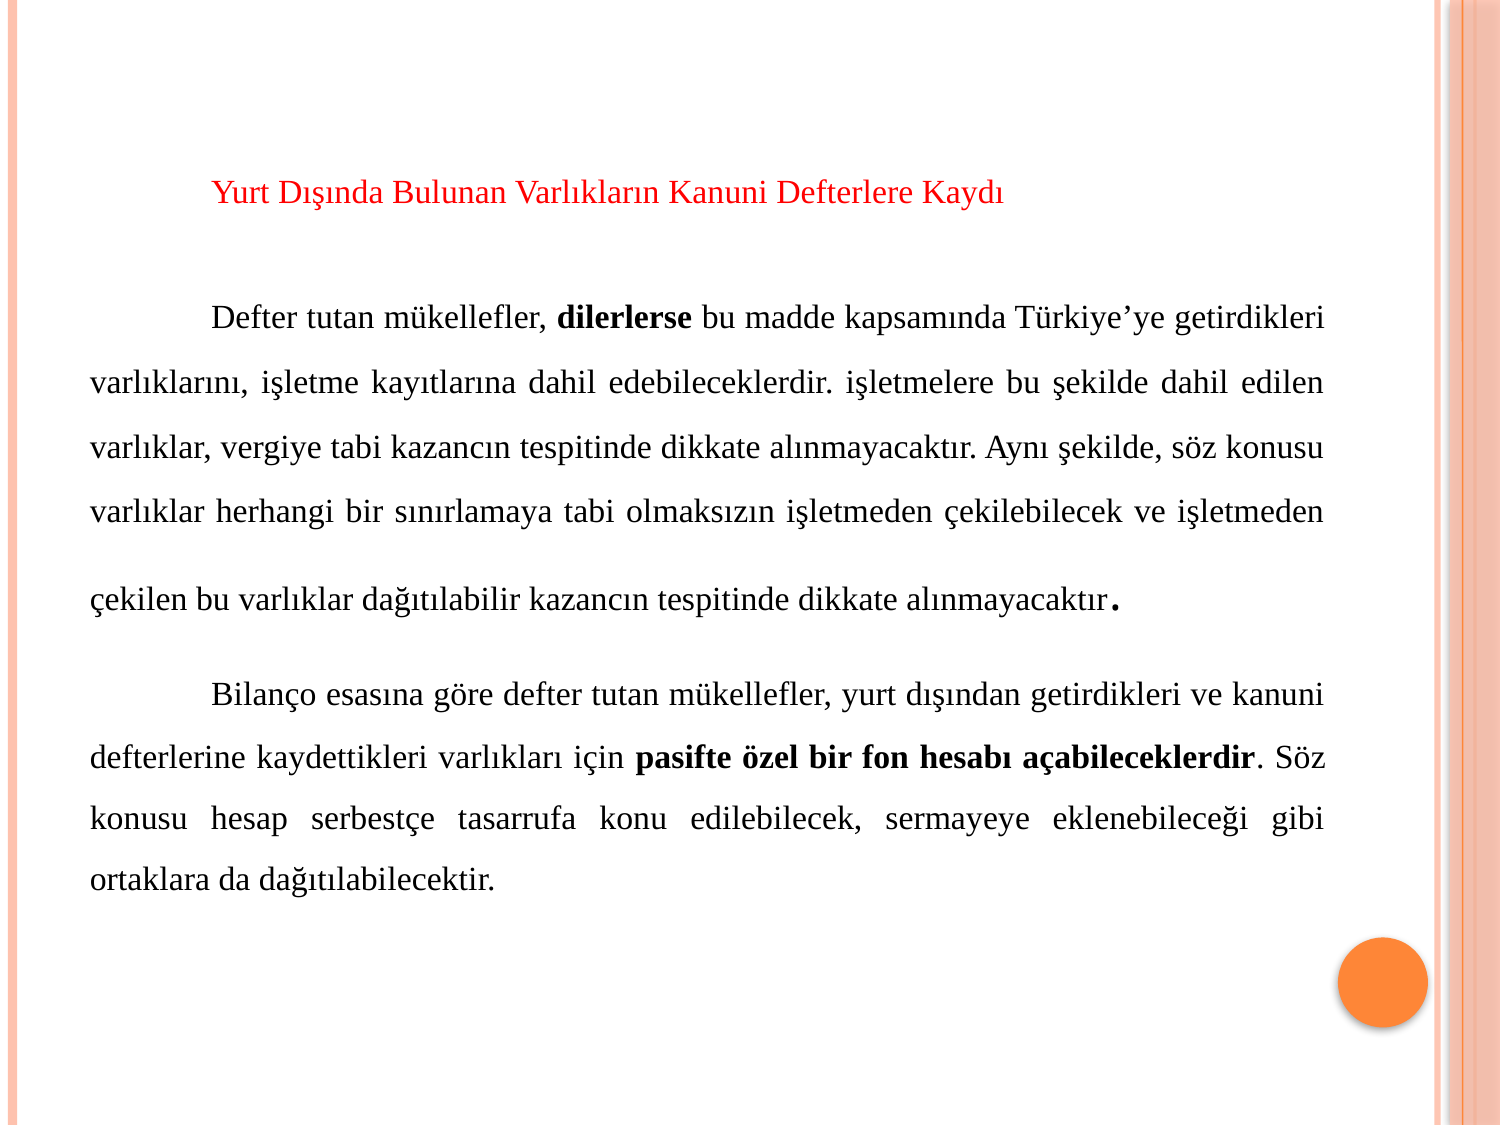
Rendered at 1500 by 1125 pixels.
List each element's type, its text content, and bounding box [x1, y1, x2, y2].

list Yurt Dışında Bulunan Varlıkların Kanuni Defterlere Kaydı Defter tutan mükellefler, dilerlerse bu madde kapsamında Türkiye’ye getirdikleri varlıklarını, işletme kayıtlarına dahil edebileceklerdir. işletmelere bu şekilde dahil edilen varlıklar, vergiye tabi kazancın tespitinde dikkate alınmayacaktır. Aynı şekilde, söz konusu varlıklar herhangi bir sınırlamaya tabi olmaksızın işletmeden çekilebilecek ve işletmeden çekilen bu varlıklar dağıtılabilir kazancın tespitinde dikkate alınmayacaktır. Bilanço esasına göre defter tutan mükellefler, yurt dışından getirdikleri ve kanuni defterlerine kaydettikleri varlıkları için pasifte özel bir fon hesabı açabileceklerdir. Söz konusu hesap serbestçe tasarrufa konu edilebilecek, sermayeye eklenebileceği gibi ortaklara da dağıtılabilecektir. [75, 101, 1341, 1012]
